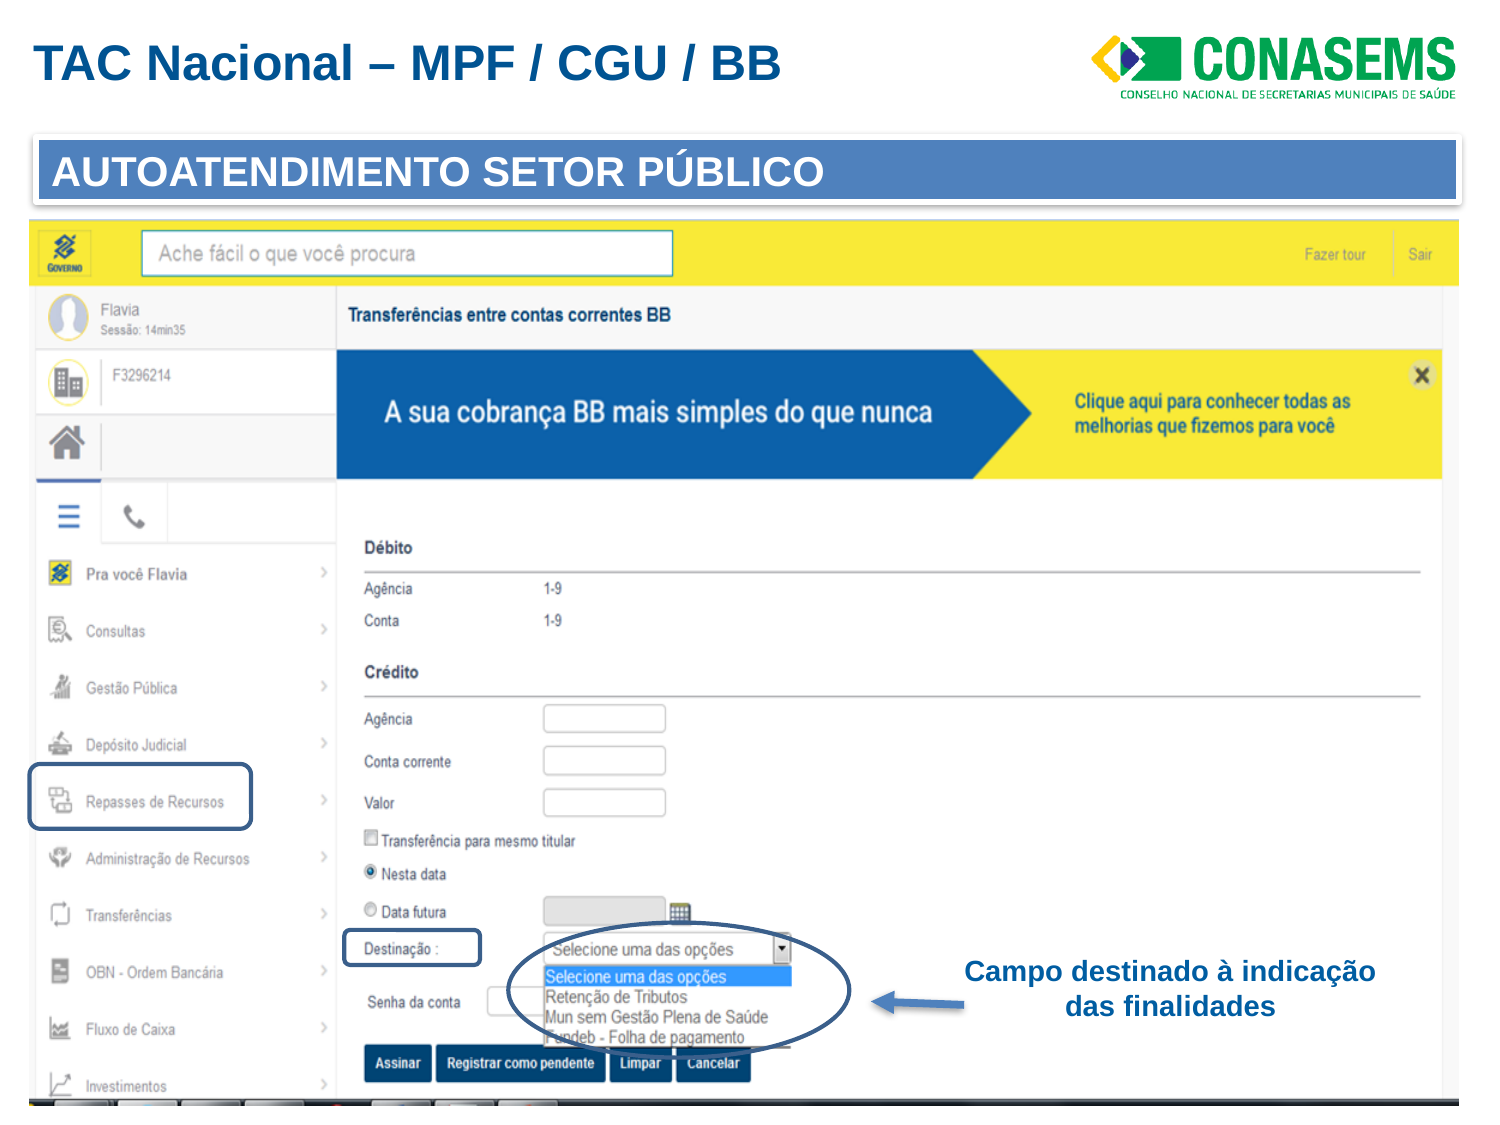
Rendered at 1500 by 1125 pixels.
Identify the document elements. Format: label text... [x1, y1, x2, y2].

text_box Autoatendimento setor público. - A [33, 134, 1462, 205]
picture [1086, 29, 1472, 106]
text_box TAC Nacional – MPF / CGU / BB [18, 23, 1353, 98]
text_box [29, 219, 1459, 1107]
